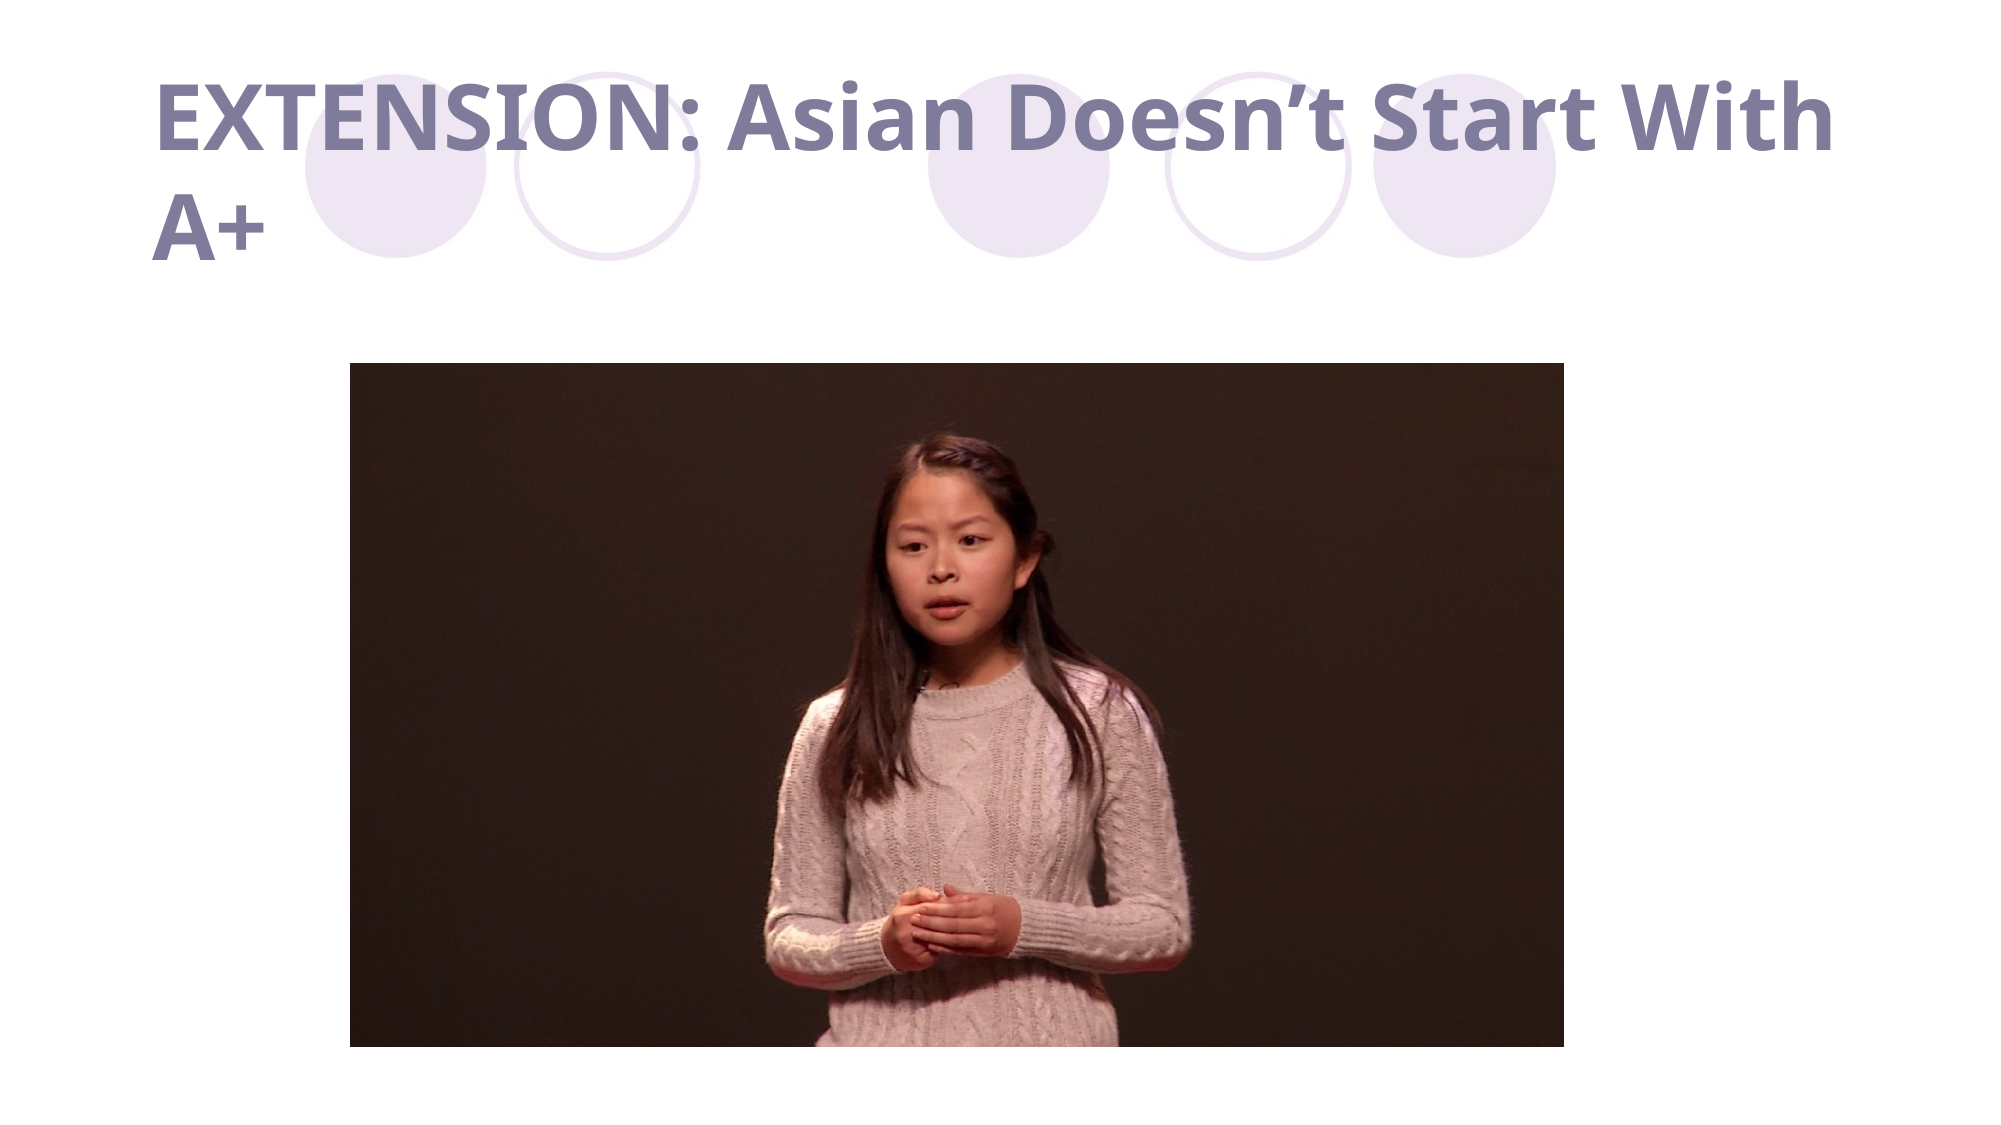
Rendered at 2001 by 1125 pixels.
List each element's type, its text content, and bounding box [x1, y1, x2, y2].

picture [350, 363, 1564, 1047]
title EXTENSION: Asian Doesn’t Start With A+ [137, 59, 1863, 278]
